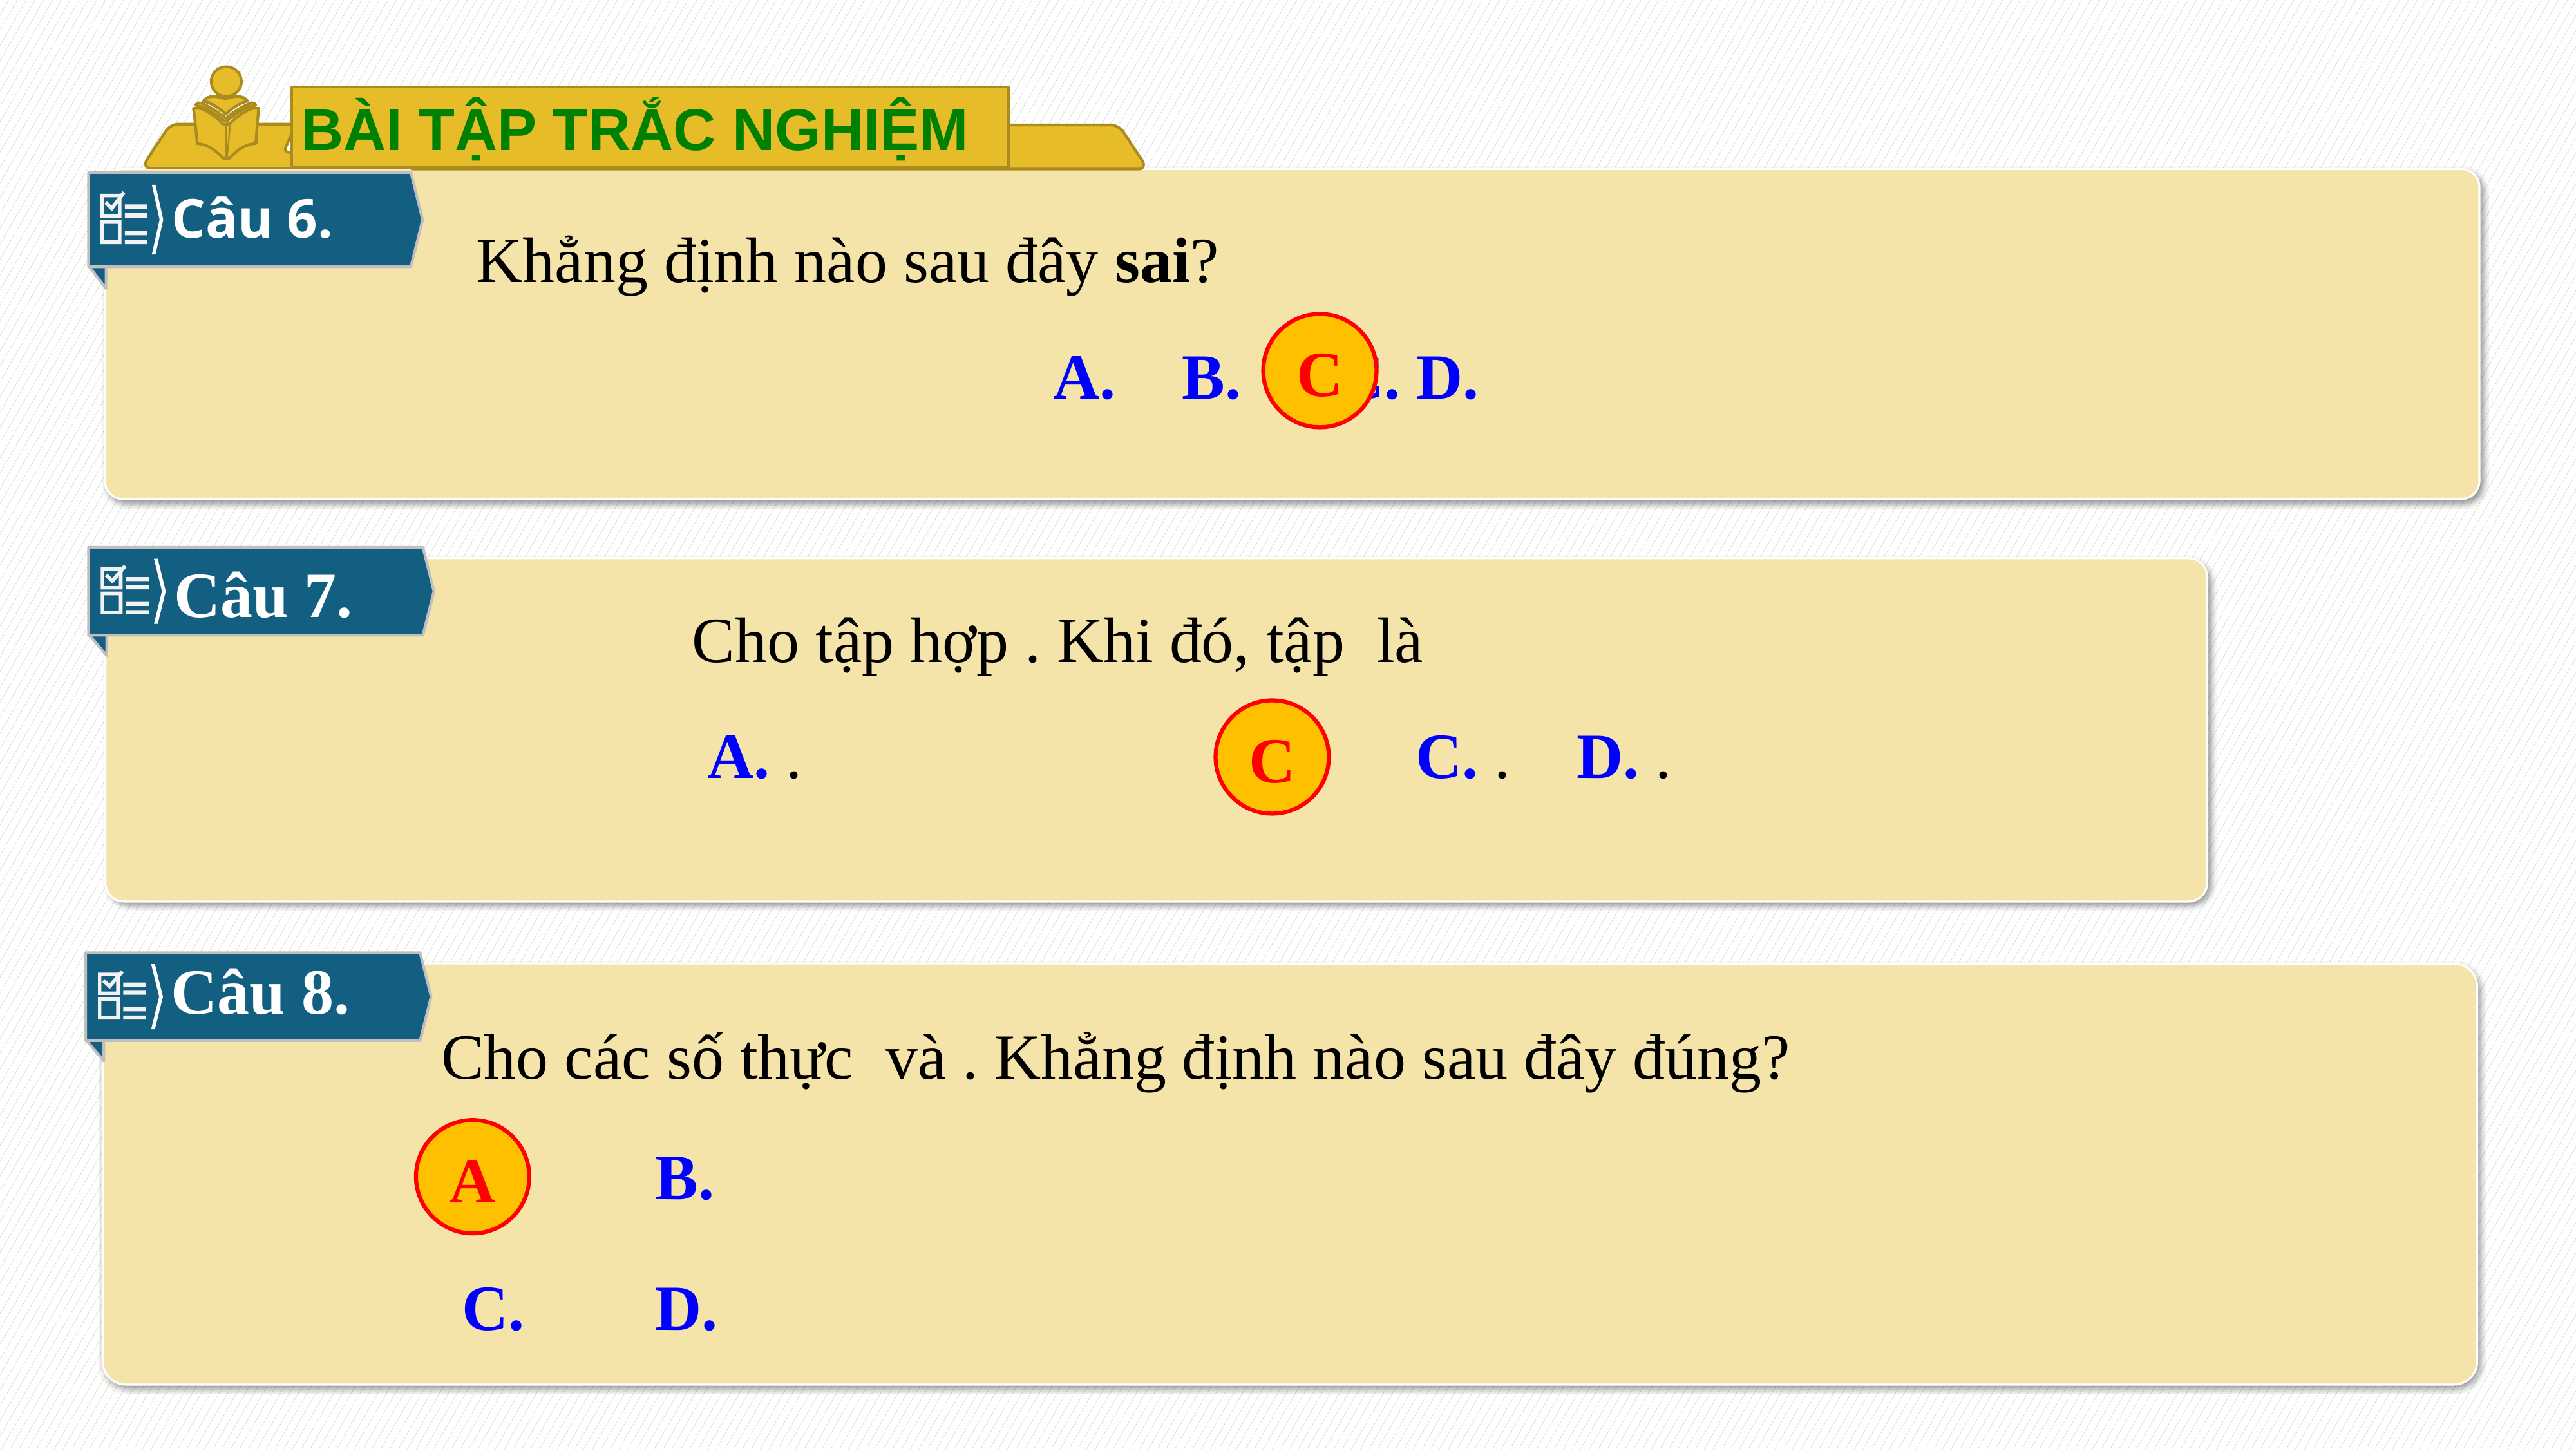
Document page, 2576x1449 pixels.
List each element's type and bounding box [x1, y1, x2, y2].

text_box [85, 944, 2477, 1385]
text_box [144, 66, 1146, 169]
text_box [88, 547, 2208, 902]
text_box [88, 169, 2480, 500]
